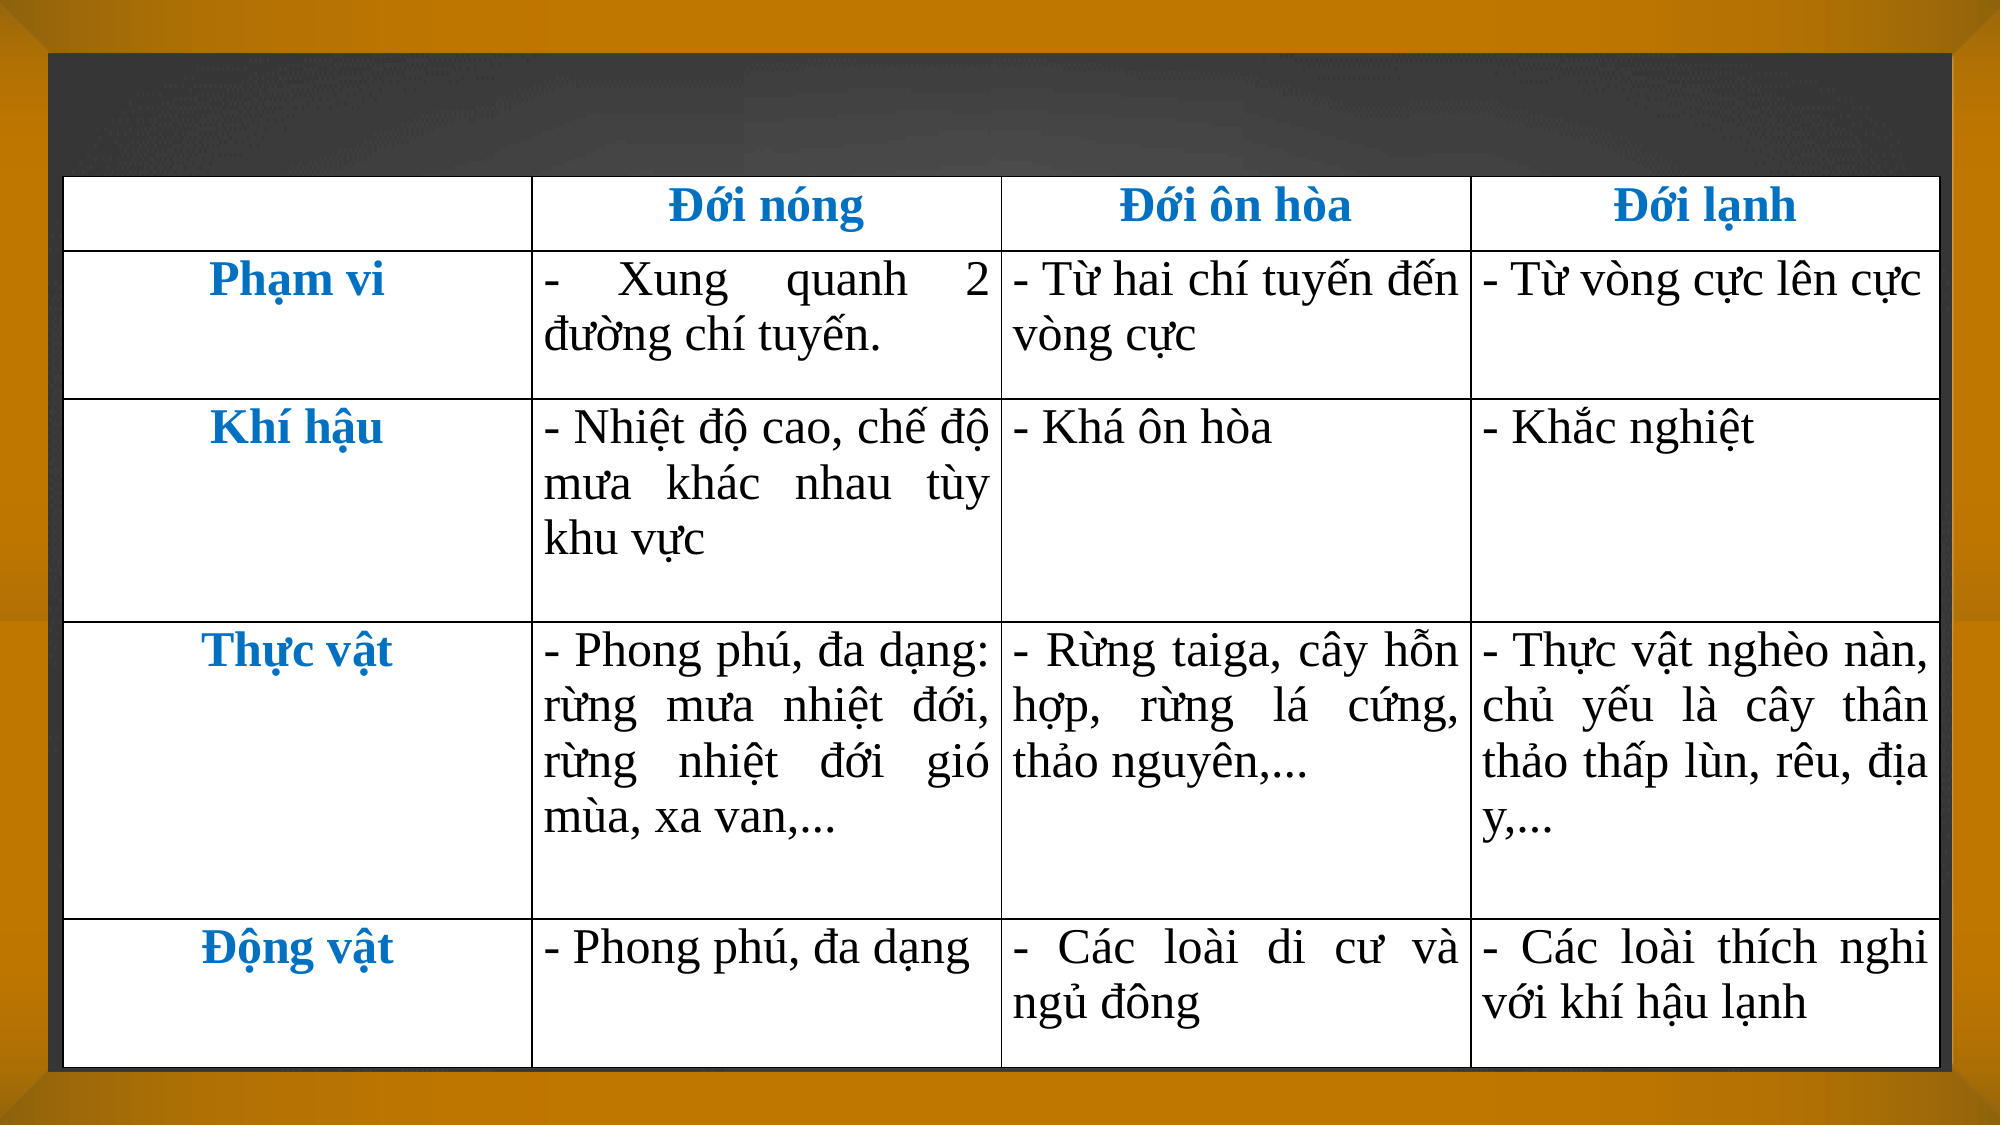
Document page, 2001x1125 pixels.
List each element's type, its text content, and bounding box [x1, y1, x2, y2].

table_cell - Thực vật nghèo nàn, chủ yếu là cây thân thảo thấp lùn, rêu, địa y,... [1472, 623, 1939, 918]
table_cell Khí hậu [64, 400, 531, 621]
picture [0, 0, 2000, 1125]
table_cell - Phong phú, đa dạng: rừng mưa nhiệt đới, rừng nhiệt đới gió mùa, xa van,... [533, 623, 1001, 918]
table_cell - Khắc nghiệt [1472, 400, 1939, 621]
table_cell - Từ hai chí tuyến đến vòng cực [1002, 252, 1470, 398]
table_cell Phạm vi [64, 252, 531, 398]
table_header Đới lạnh [1472, 177, 1939, 250]
table_cell - Khá ôn hòa [1002, 400, 1470, 621]
table_cell - Phong phú, đa dạng [533, 920, 1001, 1067]
table_header Đới ôn hòa [1002, 177, 1470, 250]
table_cell - Rừng taiga, cây hỗn hợp, rừng lá cứng, thảo nguyên,... [1002, 623, 1470, 918]
table_cell - Từ vòng cực lên cực [1472, 252, 1939, 398]
table_cell Động vật [64, 920, 531, 1067]
table_cell - Các loài di cư và ngủ đông [1002, 920, 1470, 1067]
table_cell - Các loài thích nghi với khí hậu lạnh [1472, 920, 1939, 1067]
table_cell Thực vật [64, 623, 531, 918]
table_header Đới nóng [533, 177, 1001, 250]
table_cell - Xung quanh 2 đường chí tuyến. [533, 252, 1001, 398]
table_cell - Nhiệt độ cao, chế độ mưa khác nhau tùy khu vực [533, 400, 1001, 621]
table_header [64, 177, 531, 250]
